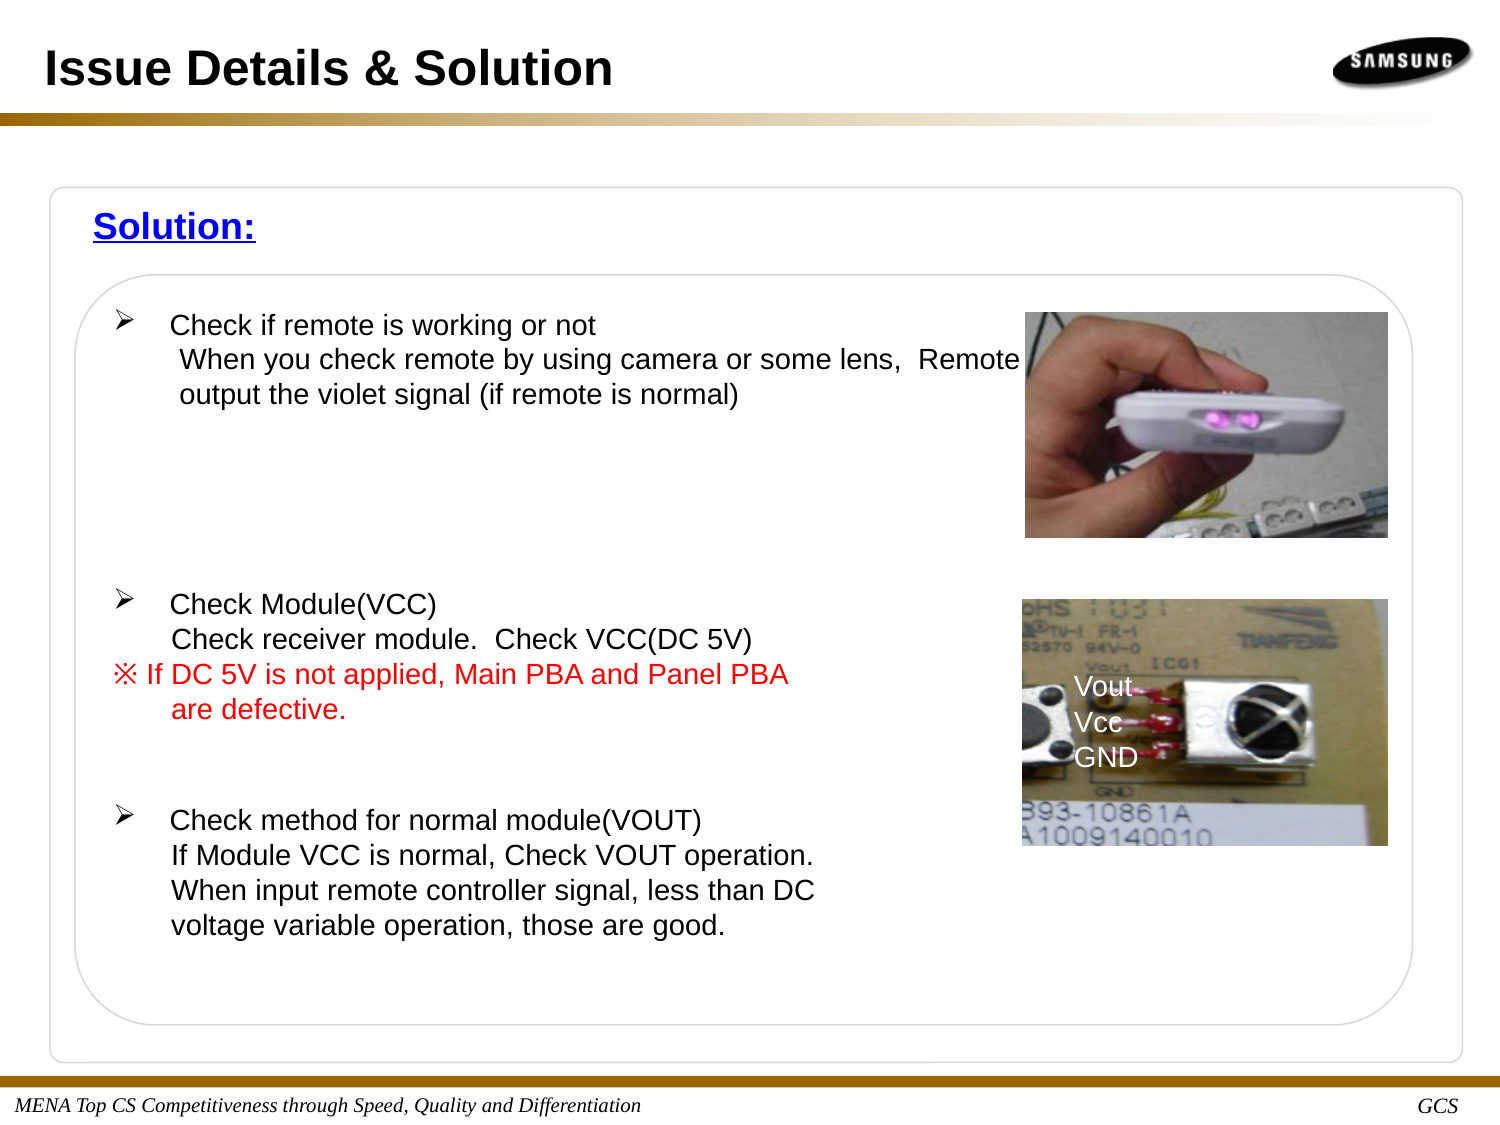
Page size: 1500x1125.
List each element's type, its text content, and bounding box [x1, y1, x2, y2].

text_box [49, 187, 1463, 1063]
text_box Solution: [75, 199, 413, 263]
picture [1022, 599, 1388, 847]
picture [1024, 312, 1388, 538]
text_box Check if remote is working or not When you check remote by using camera or some lens, Remote output the violet signal (if remote is normal) Check Module(VCC) Check receiver module. Check VCC(DC 5V) ※ If DC 5V is not applied, Main PBA and Panel PBA are defective. Check method for normal module(VOUT) If Module VCC is normal, Check VOUT operation. When input remote controller signal, less than DC voltage variable operation, those are good. [74, 274, 1413, 1025]
text_box Issue Details & Solution [29, 30, 1107, 100]
